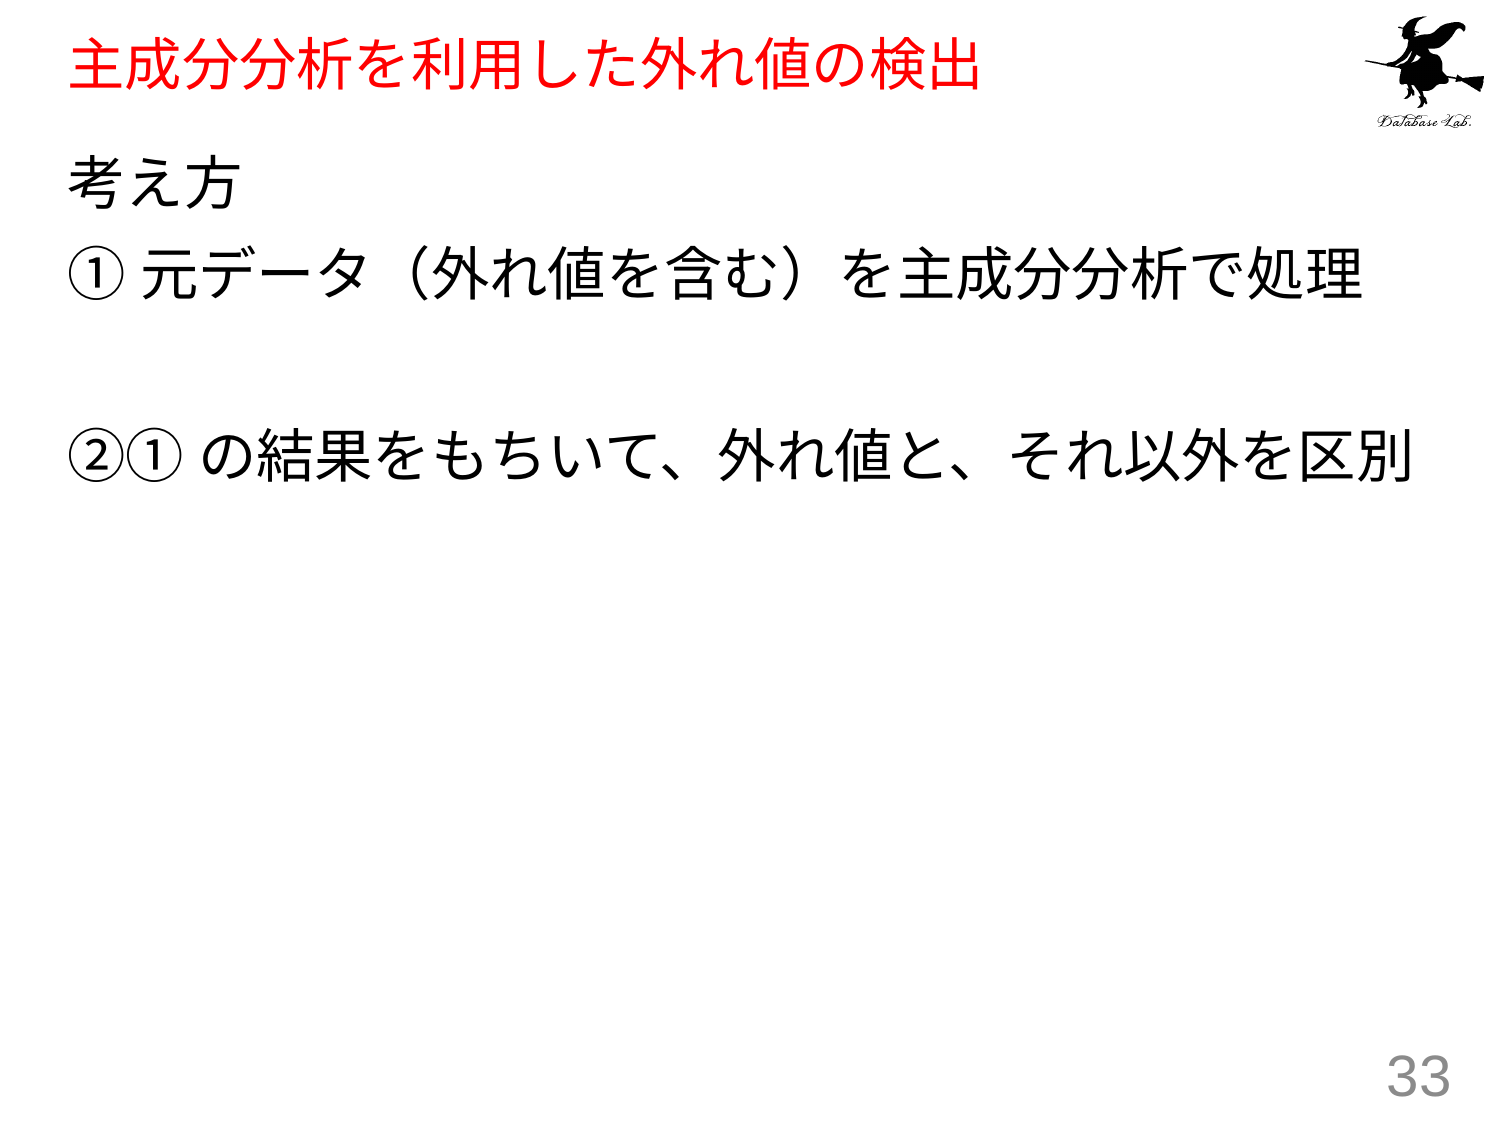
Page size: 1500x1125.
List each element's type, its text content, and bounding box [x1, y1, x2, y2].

slide_number 33 [1129, 1042, 1467, 1103]
picture [1362, 14, 1486, 130]
title 主成分分析を利用した外れ値の検出 [52, 28, 1441, 106]
list 考え方 ①元データ（外れ値を含む）を主成分分析で処理 ②①の結果をもちいて、外れ値と、それ以外を区別 [52, 138, 1441, 1014]
